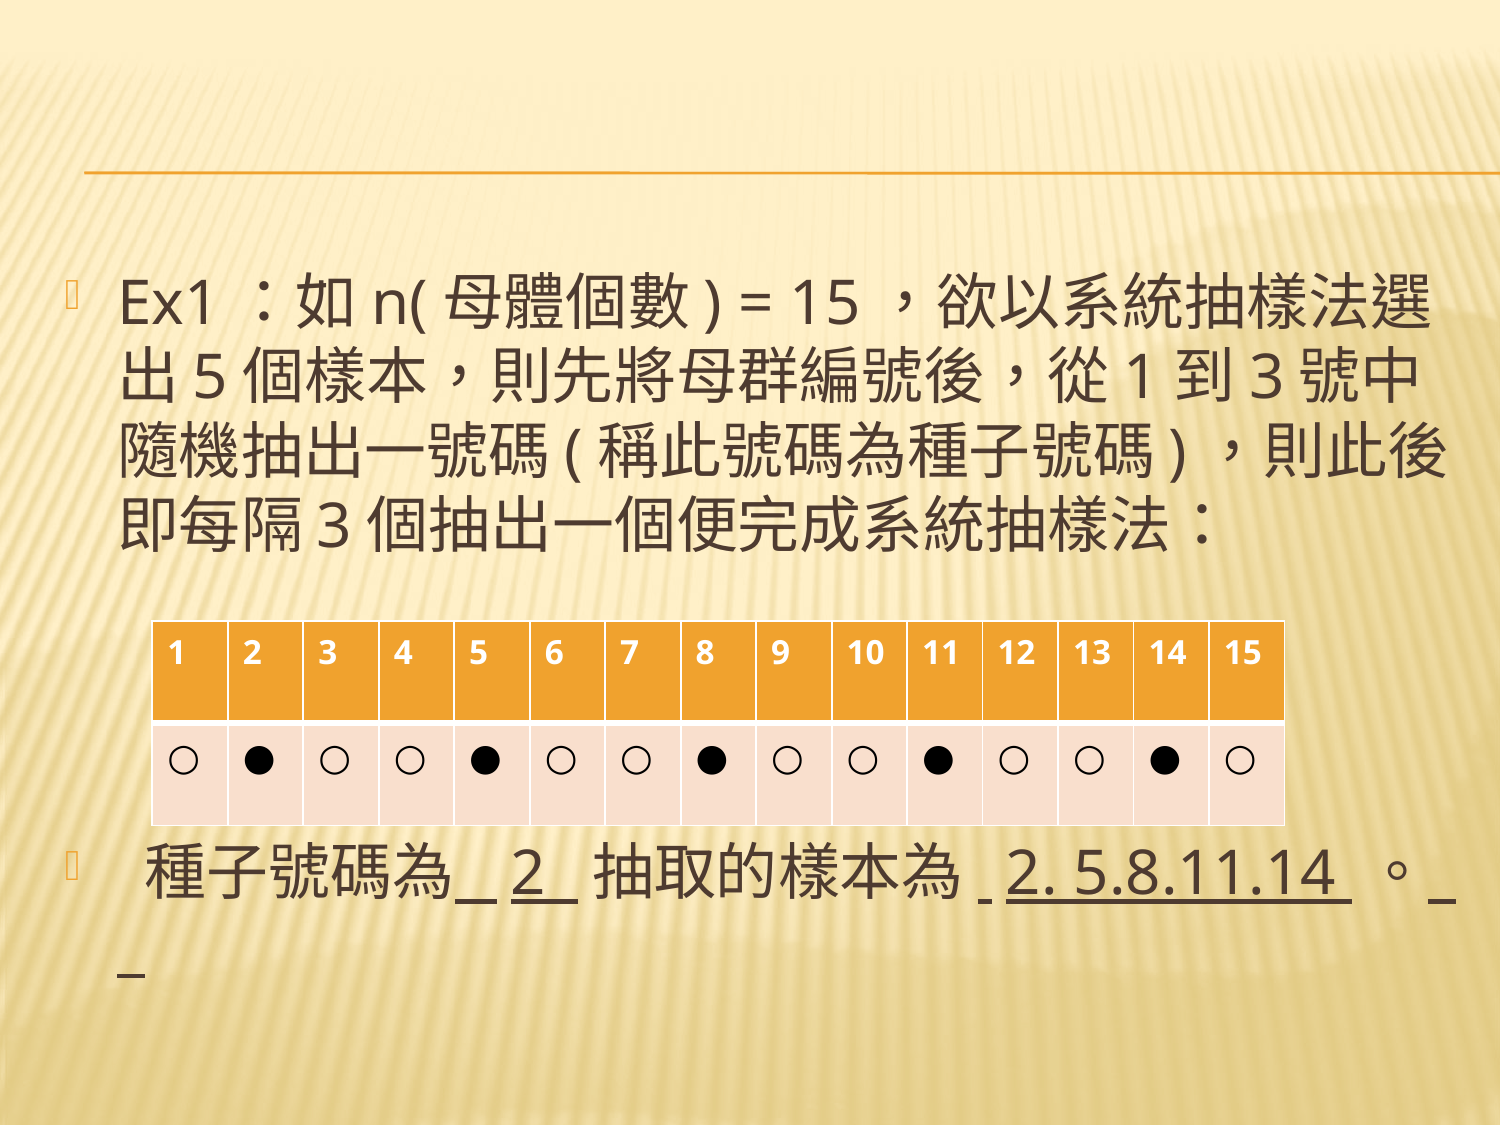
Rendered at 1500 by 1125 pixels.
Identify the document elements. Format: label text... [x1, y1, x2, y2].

table_header 13 [1059, 622, 1133, 720]
table_cell ○ [833, 726, 906, 825]
table_header 7 [606, 622, 680, 720]
table_header 3 [304, 622, 378, 720]
table_cell ○ [1210, 726, 1284, 825]
table_cell ● [682, 726, 755, 825]
table_cell ● [1134, 726, 1208, 825]
table_header 8 [682, 622, 755, 720]
table_header 15 [1210, 622, 1284, 720]
table_header 1 [153, 622, 227, 720]
table_cell ○ [757, 726, 831, 825]
table_header 6 [531, 622, 604, 720]
table_header 10 [833, 622, 906, 720]
table_header 12 [983, 622, 1057, 720]
table_cell ○ [380, 726, 453, 825]
table_header 9 [757, 622, 831, 720]
table_cell ● [908, 726, 982, 825]
table_cell ○ [606, 726, 680, 825]
table_header 14 [1134, 622, 1208, 720]
table_cell ○ [1059, 726, 1133, 825]
table_header 11 [908, 622, 982, 720]
table_cell ○ [304, 726, 378, 825]
list Ex1：如n(母體個數) = 15，欲以系統抽樣法選出5個樣本，則先將母群編號後，從1到3號中隨機抽出一號碼(稱此號碼為種子號碼)，則此後即每隔3個抽出一個便完成系統抽樣法： 種子號碼為 2 抽取的樣本為 2. 5.8.11.14 。 [50, 254, 1475, 998]
table_cell ● [229, 726, 302, 825]
table_header 2 [229, 622, 302, 720]
table_cell ● [455, 726, 529, 825]
table_cell ○ [153, 726, 227, 825]
table_cell ○ [531, 726, 604, 825]
table_cell ○ [983, 726, 1057, 825]
table_header 4 [380, 622, 453, 720]
table_header 5 [455, 622, 529, 720]
